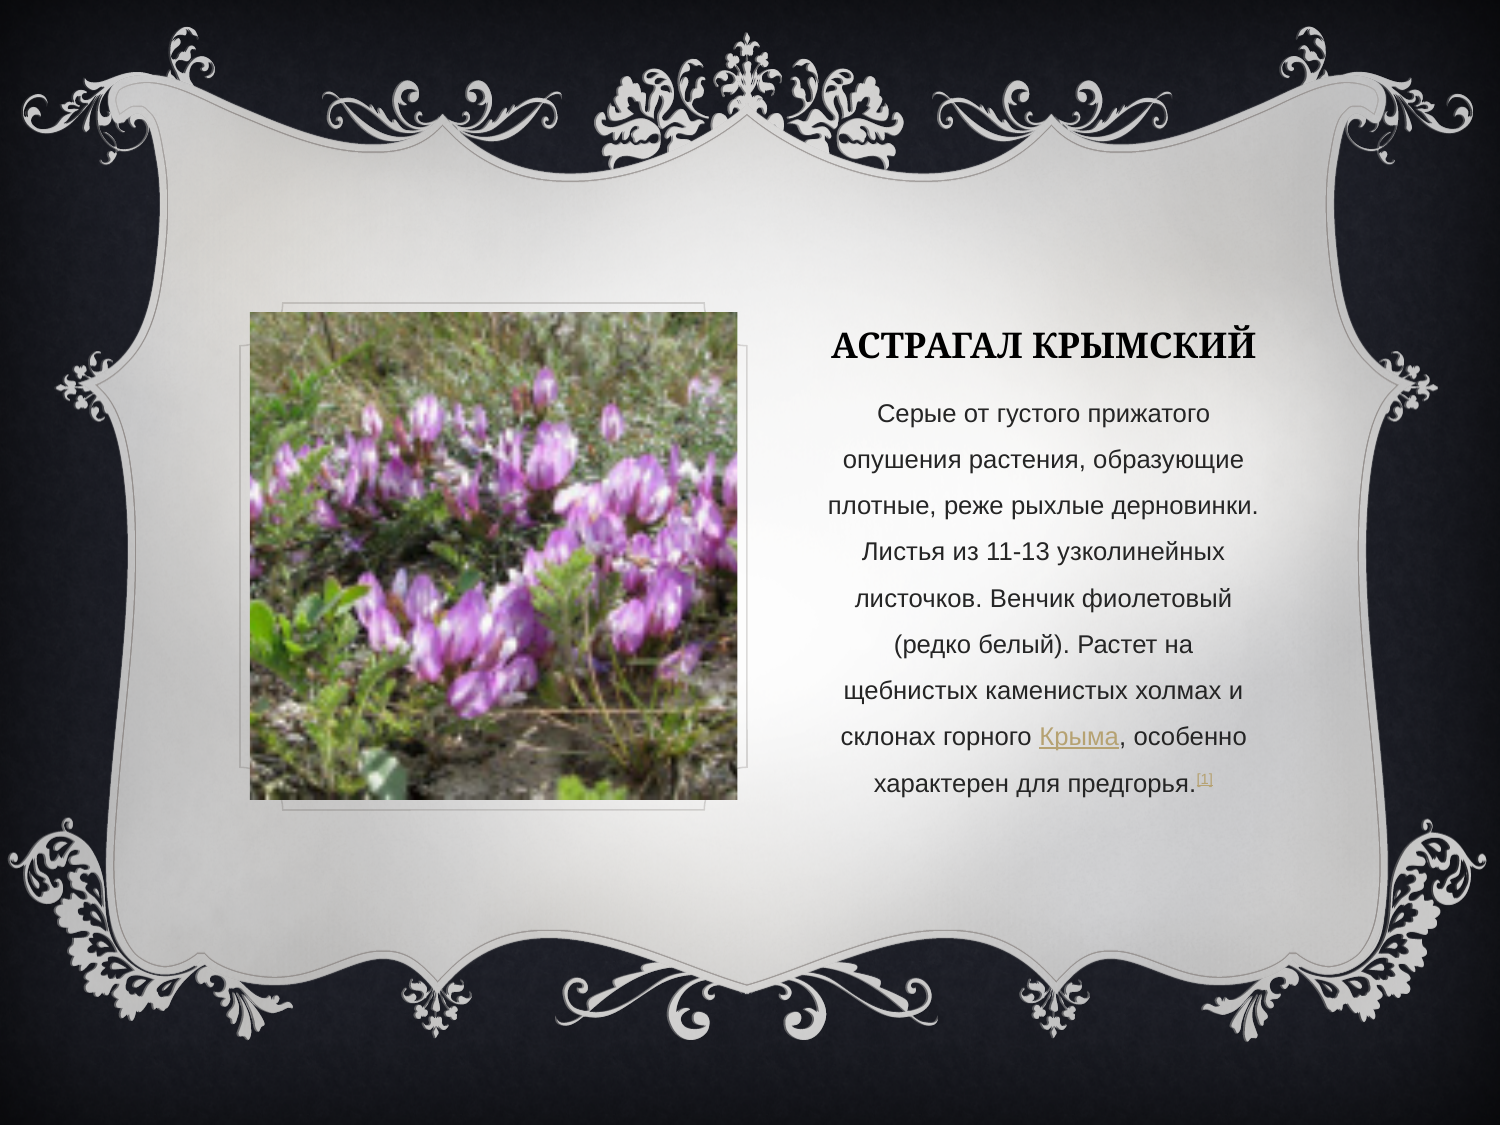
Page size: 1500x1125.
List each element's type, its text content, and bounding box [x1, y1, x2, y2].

title Астрагал крымский [812, 275, 1275, 373]
picture [0, 0, 1500, 1125]
list Серые от густого прижатого опушения растения, образующие плотные, реже рыхлые дерновинки. Листья из 11-13 узколинейных листочков. Венчик фиолетовый (редко белый). Растет на щебнистых каменистых холмах и склонах горного Крыма, особенно характерен для предгорья.[1] [812, 373, 1275, 846]
